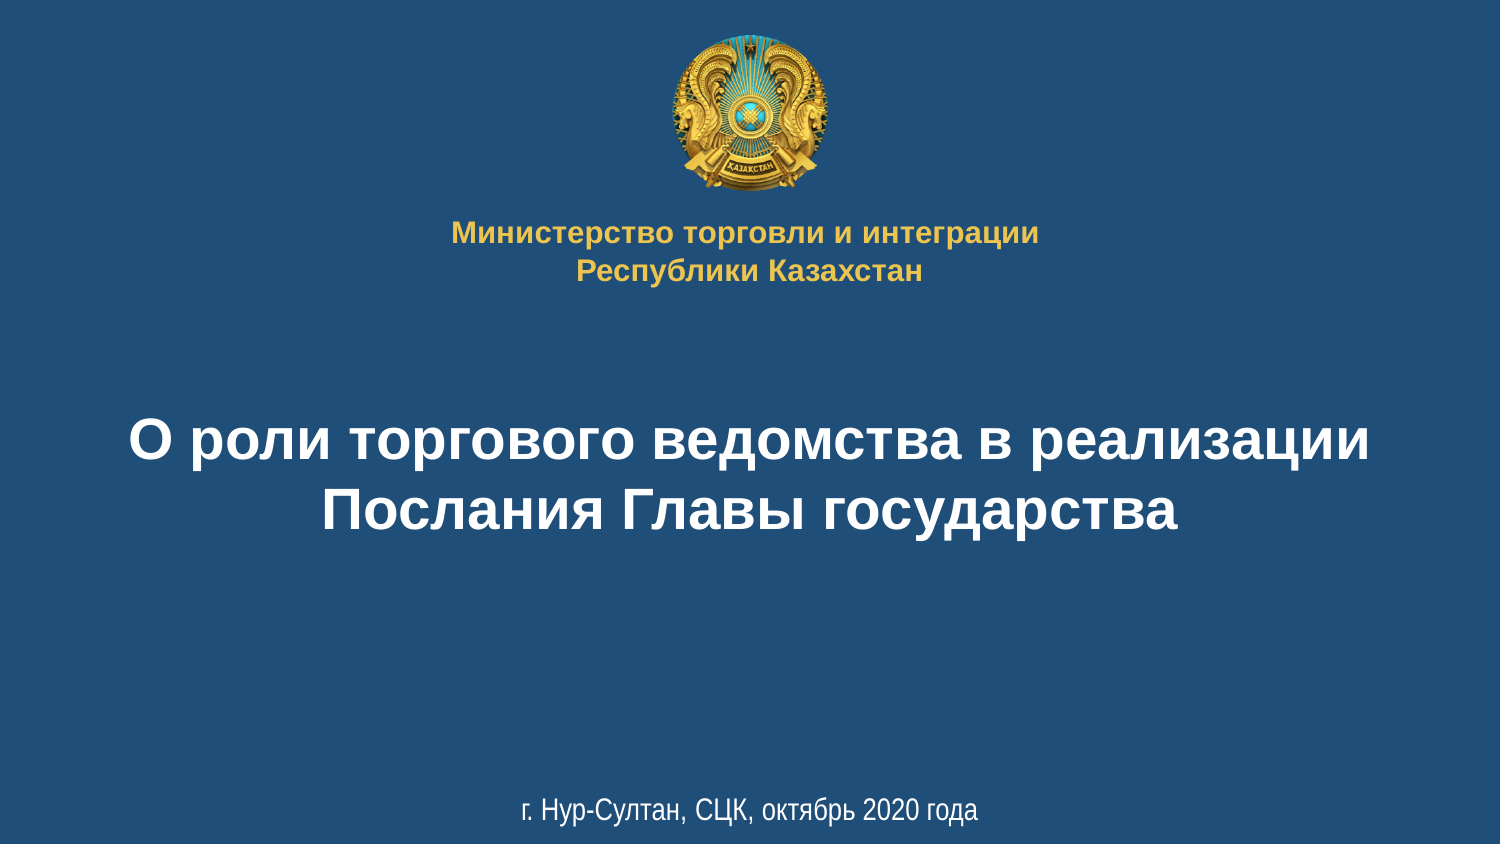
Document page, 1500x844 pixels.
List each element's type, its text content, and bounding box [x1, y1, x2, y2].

text_box г. Нур-Султан, СЦК, октябрь 2020 года [0, 785, 1500, 831]
picture [672, 35, 828, 191]
text_box О роли торгового ведомства в реализации Послания Главы государства [0, 396, 1500, 545]
text_box Министерство торговли и интеграции Республики Казахстан [0, 208, 1500, 292]
